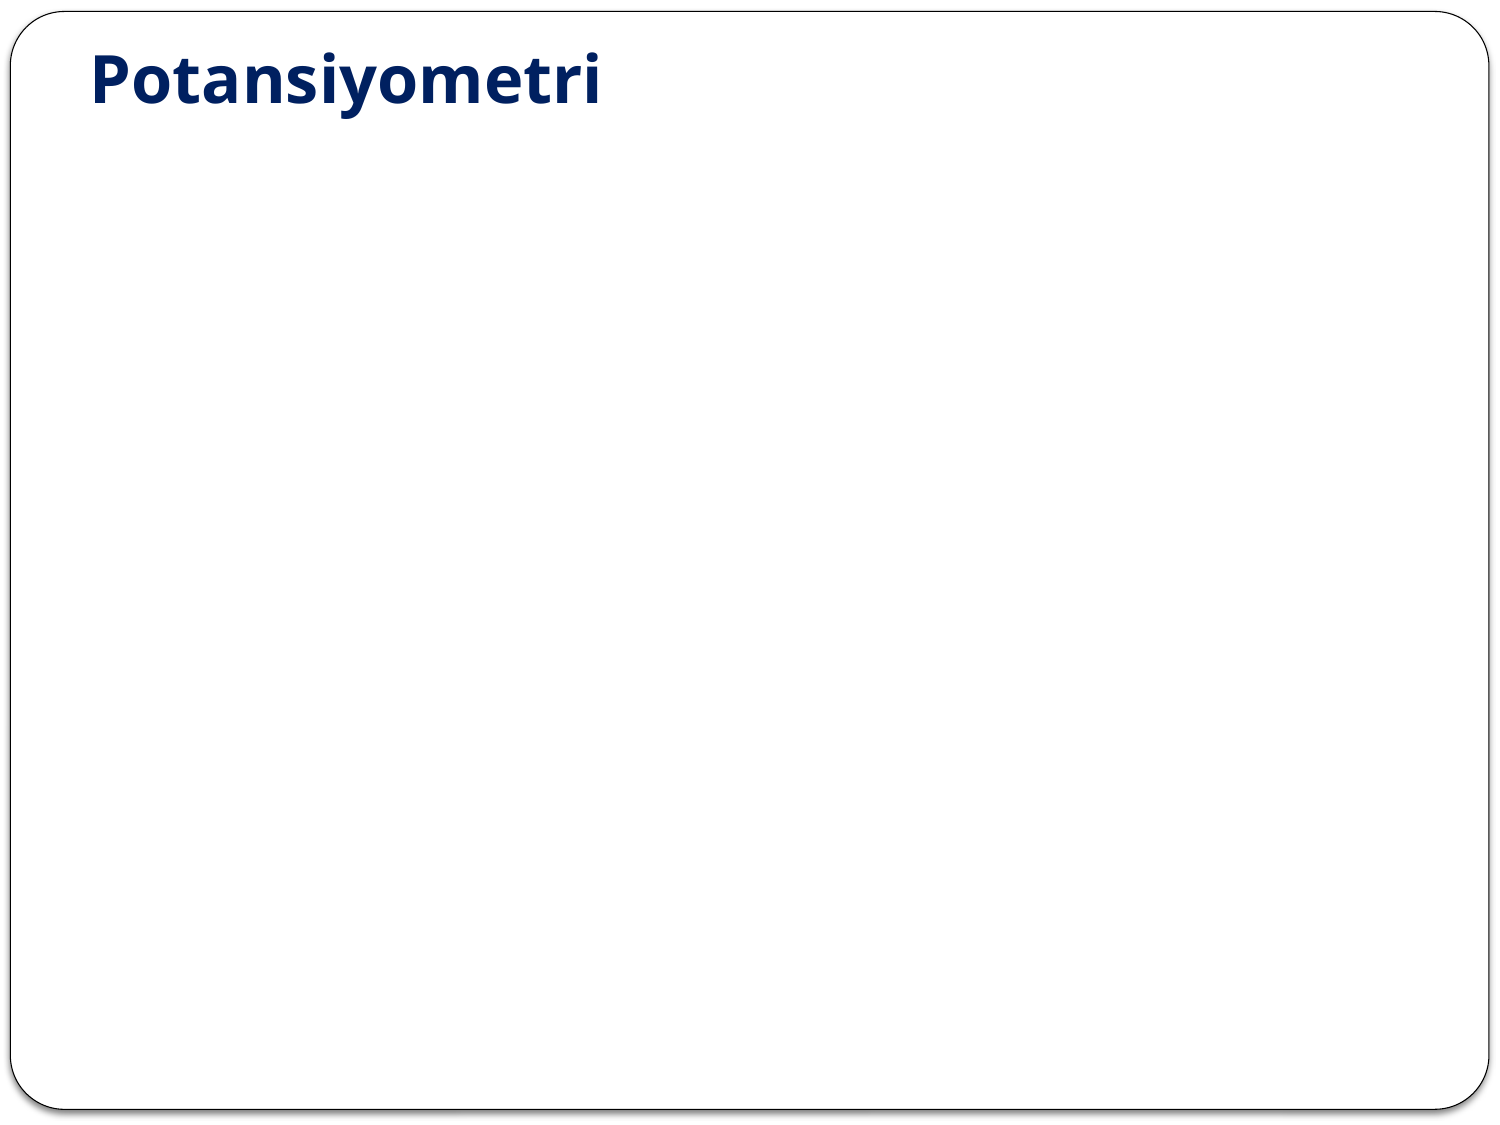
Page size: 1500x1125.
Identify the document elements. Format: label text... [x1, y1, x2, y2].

title Potansiyometri [74, 19, 1425, 132]
